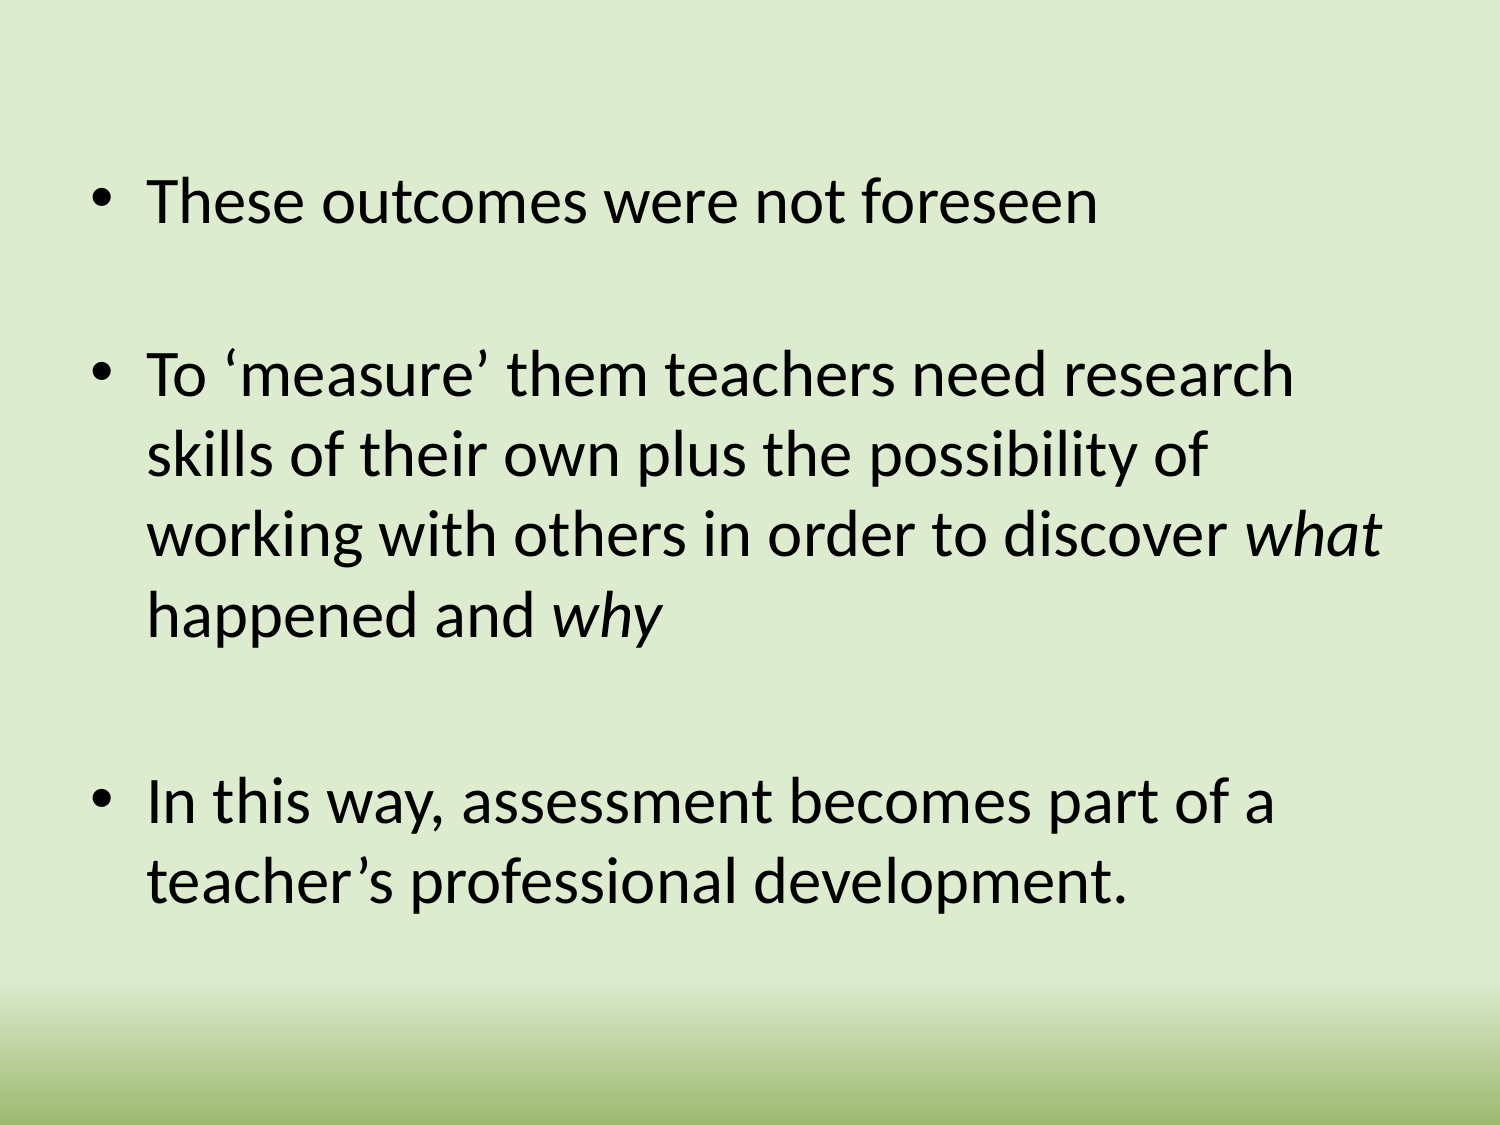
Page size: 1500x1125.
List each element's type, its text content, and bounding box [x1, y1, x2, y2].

list These outcomes were not foreseen To ‘measure’ them teachers need research skills of their own plus the possibility of working with others in order to discover what happened and why In this way, assessment becomes part of a teacher’s professional development. [75, 149, 1425, 1005]
